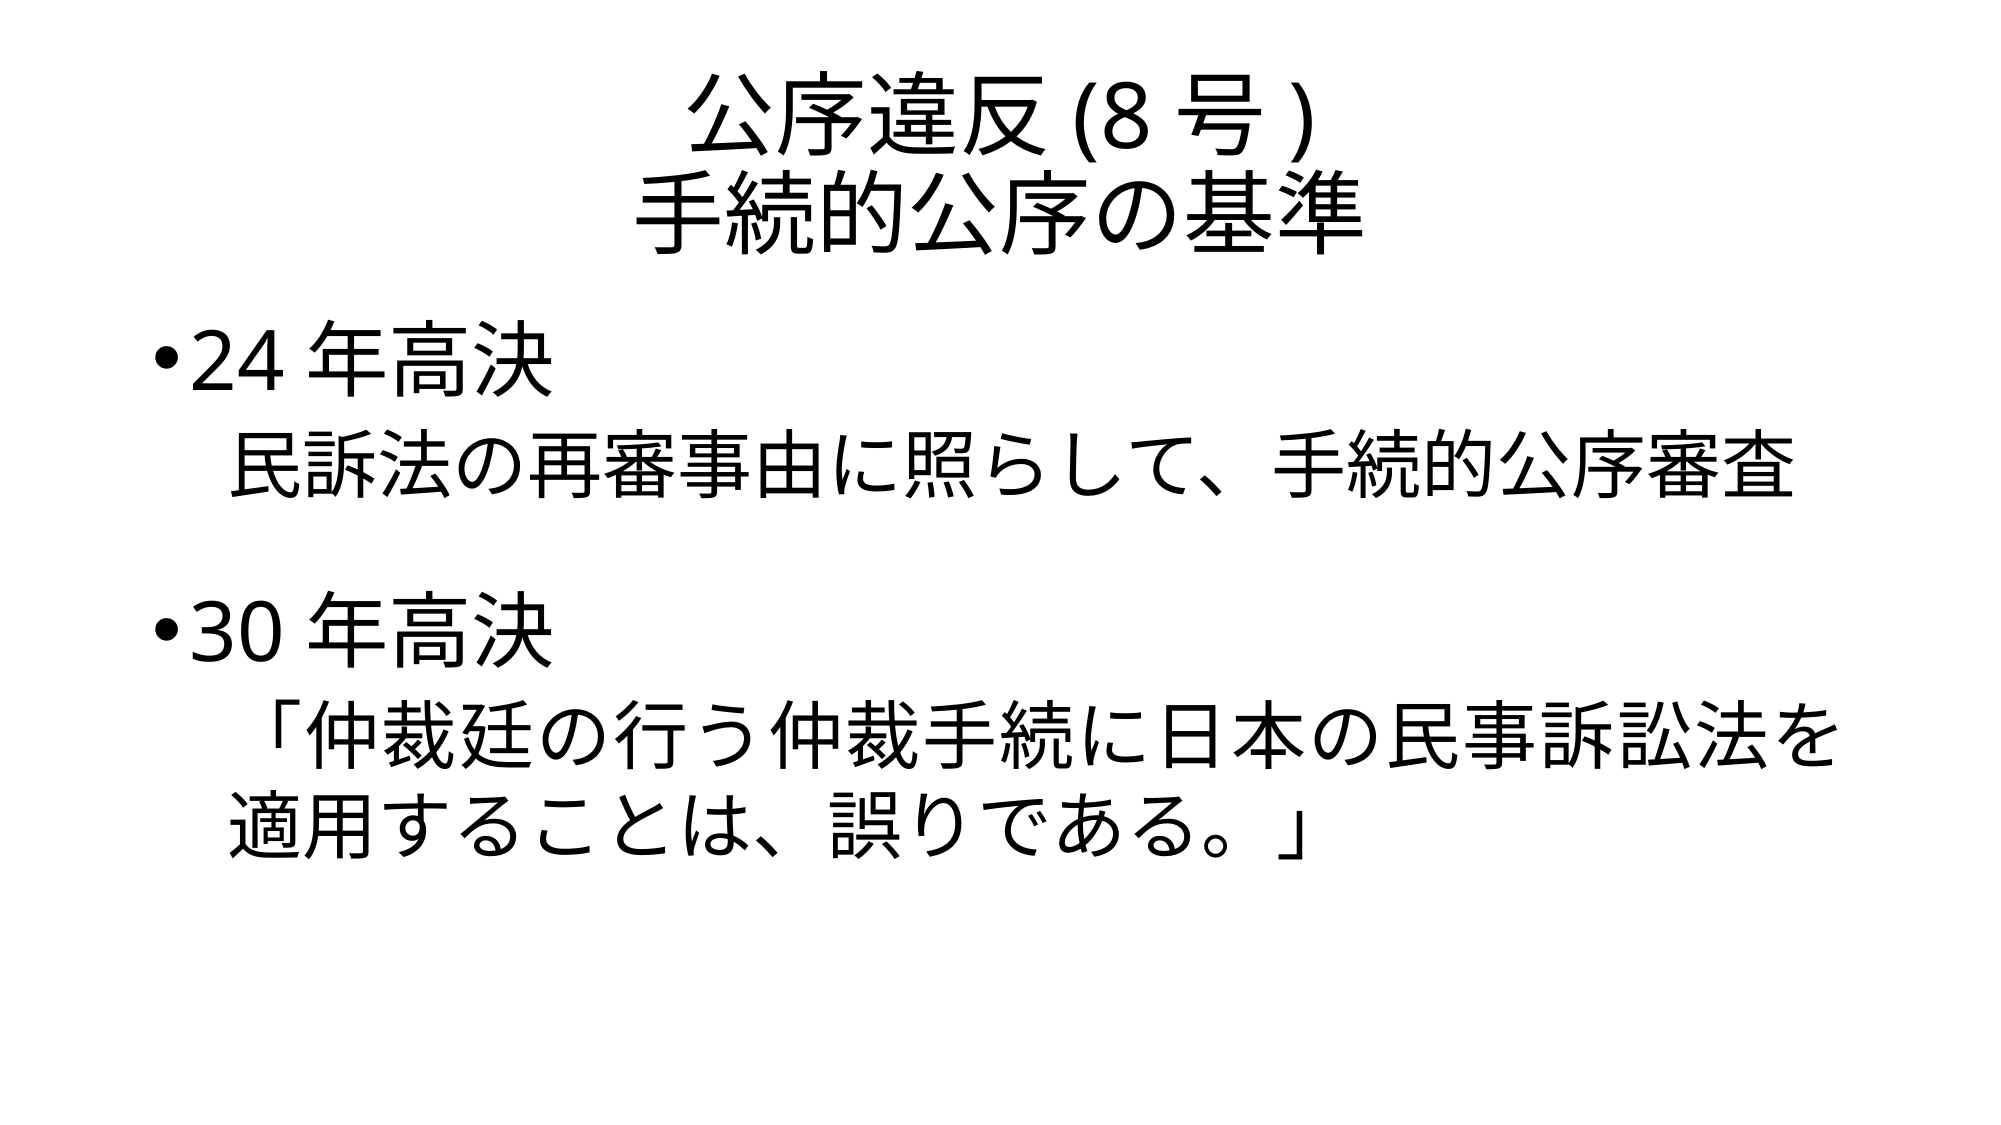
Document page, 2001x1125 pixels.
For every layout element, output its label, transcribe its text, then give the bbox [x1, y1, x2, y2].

list 24年高決 民訴法の再審事由に照らして、手続的公序審査 30年高決 「仲裁廷の行う仲裁手続に日本の民事訴訟法を適用することは、誤りである。」 [137, 299, 1863, 1014]
title 公序違反(8号) 手続的公序の基準 [137, 59, 1863, 278]
